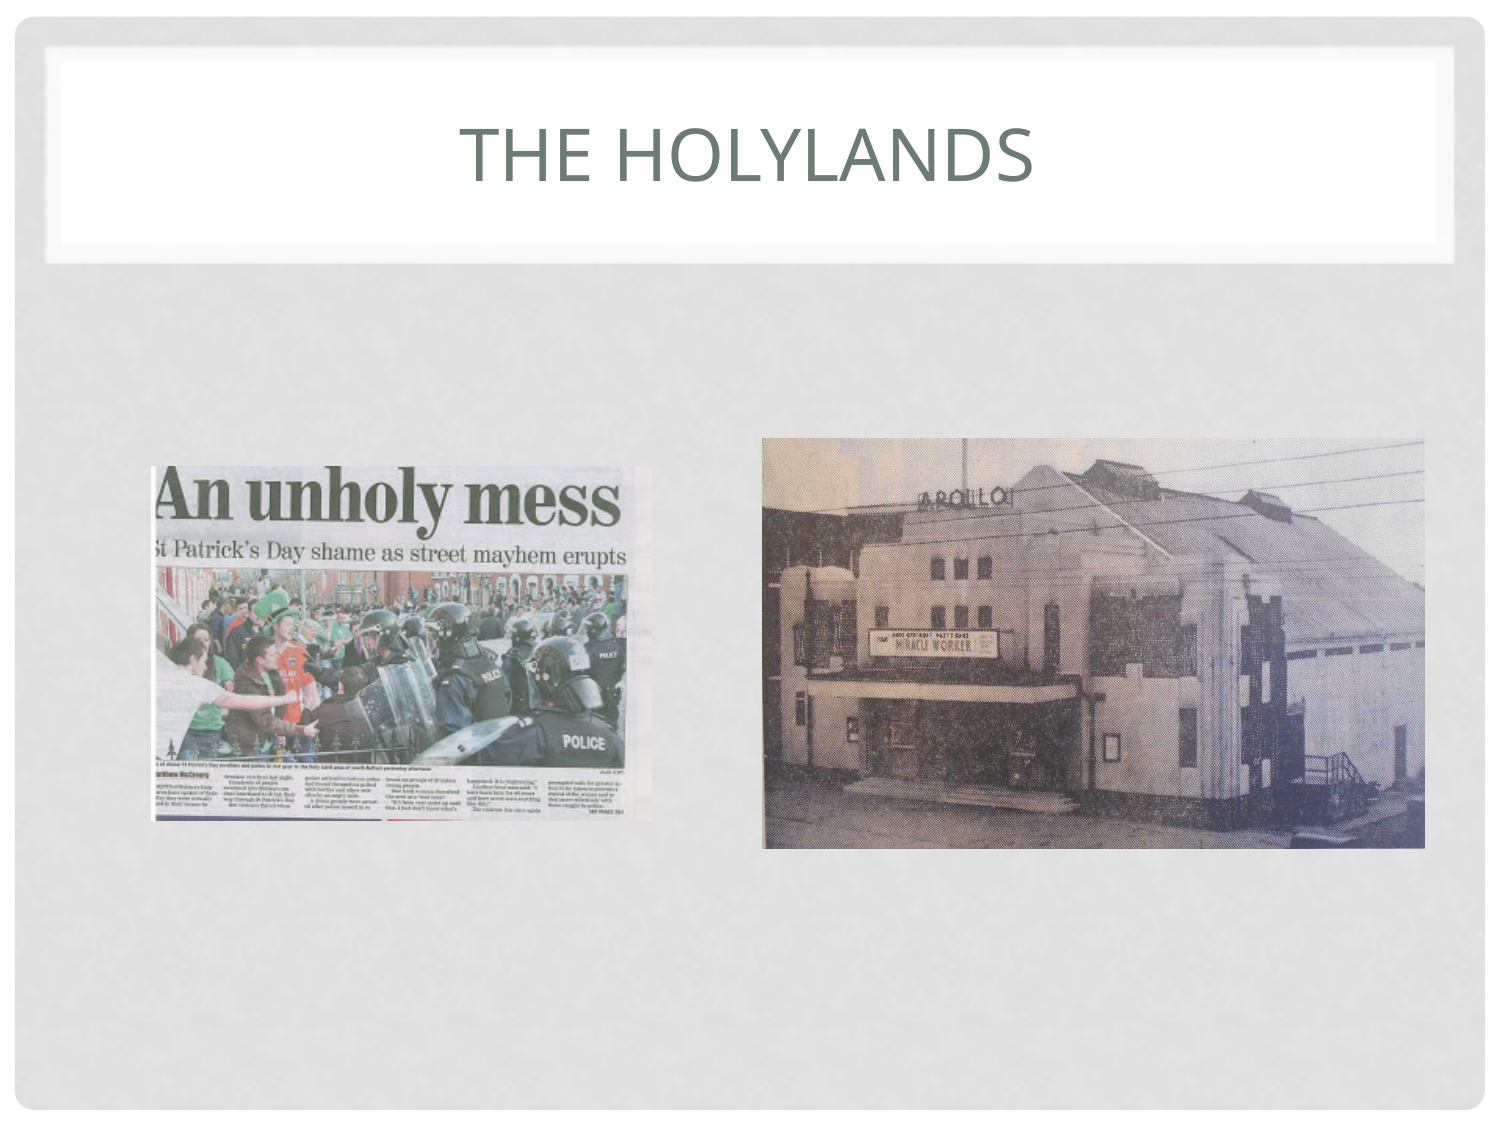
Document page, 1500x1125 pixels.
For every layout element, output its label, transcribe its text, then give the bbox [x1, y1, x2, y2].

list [762, 437, 1426, 850]
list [150, 465, 652, 821]
title The Holylands [69, 66, 1425, 238]
